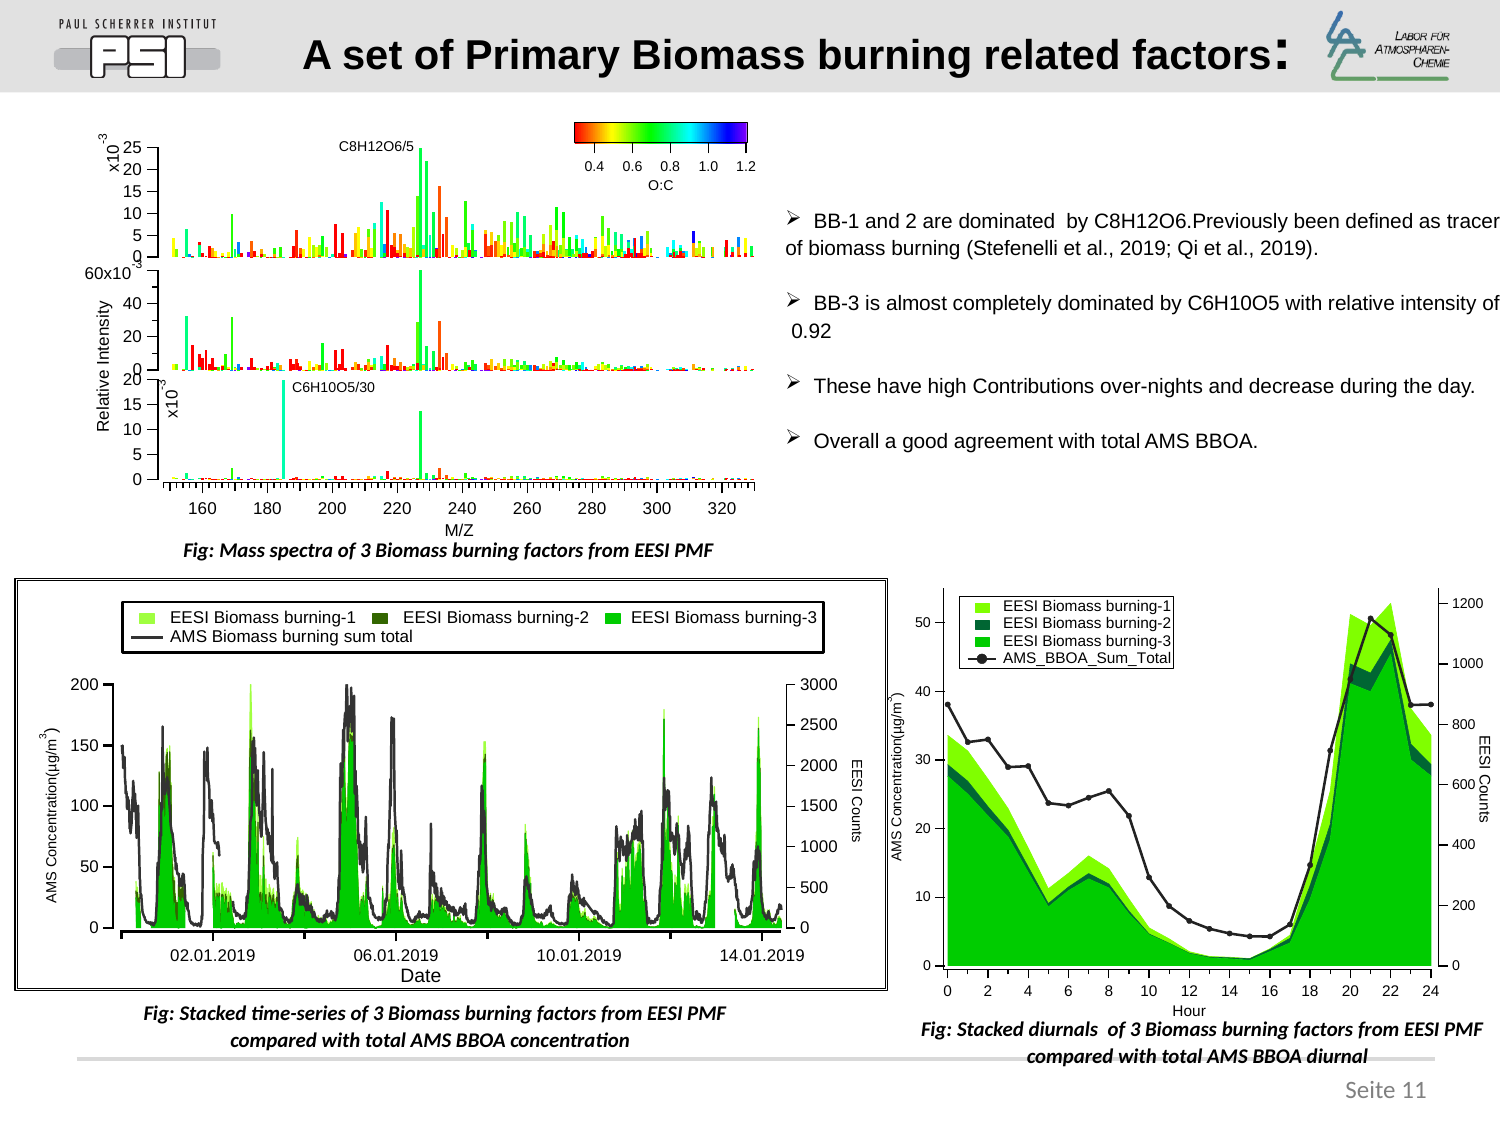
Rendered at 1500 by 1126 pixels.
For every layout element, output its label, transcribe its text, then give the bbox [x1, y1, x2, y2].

text_box BB-1 and 2 are dominated by C8H12O6.Previously been defined as tracer of biomass burning (Stefenelli et al., 2019; Qi et al., 2019). BB-3 is almost completely dominated by C6H10O5 with relative intensity of 0.92 These have high Contributions over-nights and decrease during the day. Overall a good agreement with total AMS BBOA. [802, 205, 1365, 387]
title A set of Primary Biomass burning related factors: [246, 11, 1347, 95]
text_box Fig: Mass spectra of 3 Biomass burning factors from EESI PMF [106, 549, 795, 560]
text_box Fig: Stacked time-series of 3 Biomass burning factors from EESI PMF compared with total AMS BBOA concentration [106, 1000, 763, 1057]
text_box Fig: Stacked diurnals of 3 Biomass burning factors from EESI PMF compared with total AMS BBOA diurnal [904, 1027, 1500, 1040]
picture [14, 572, 1500, 1020]
picture [81, 107, 797, 541]
slide_number Seite 11 [1316, 1058, 1427, 1118]
picture [1325, 10, 1450, 81]
